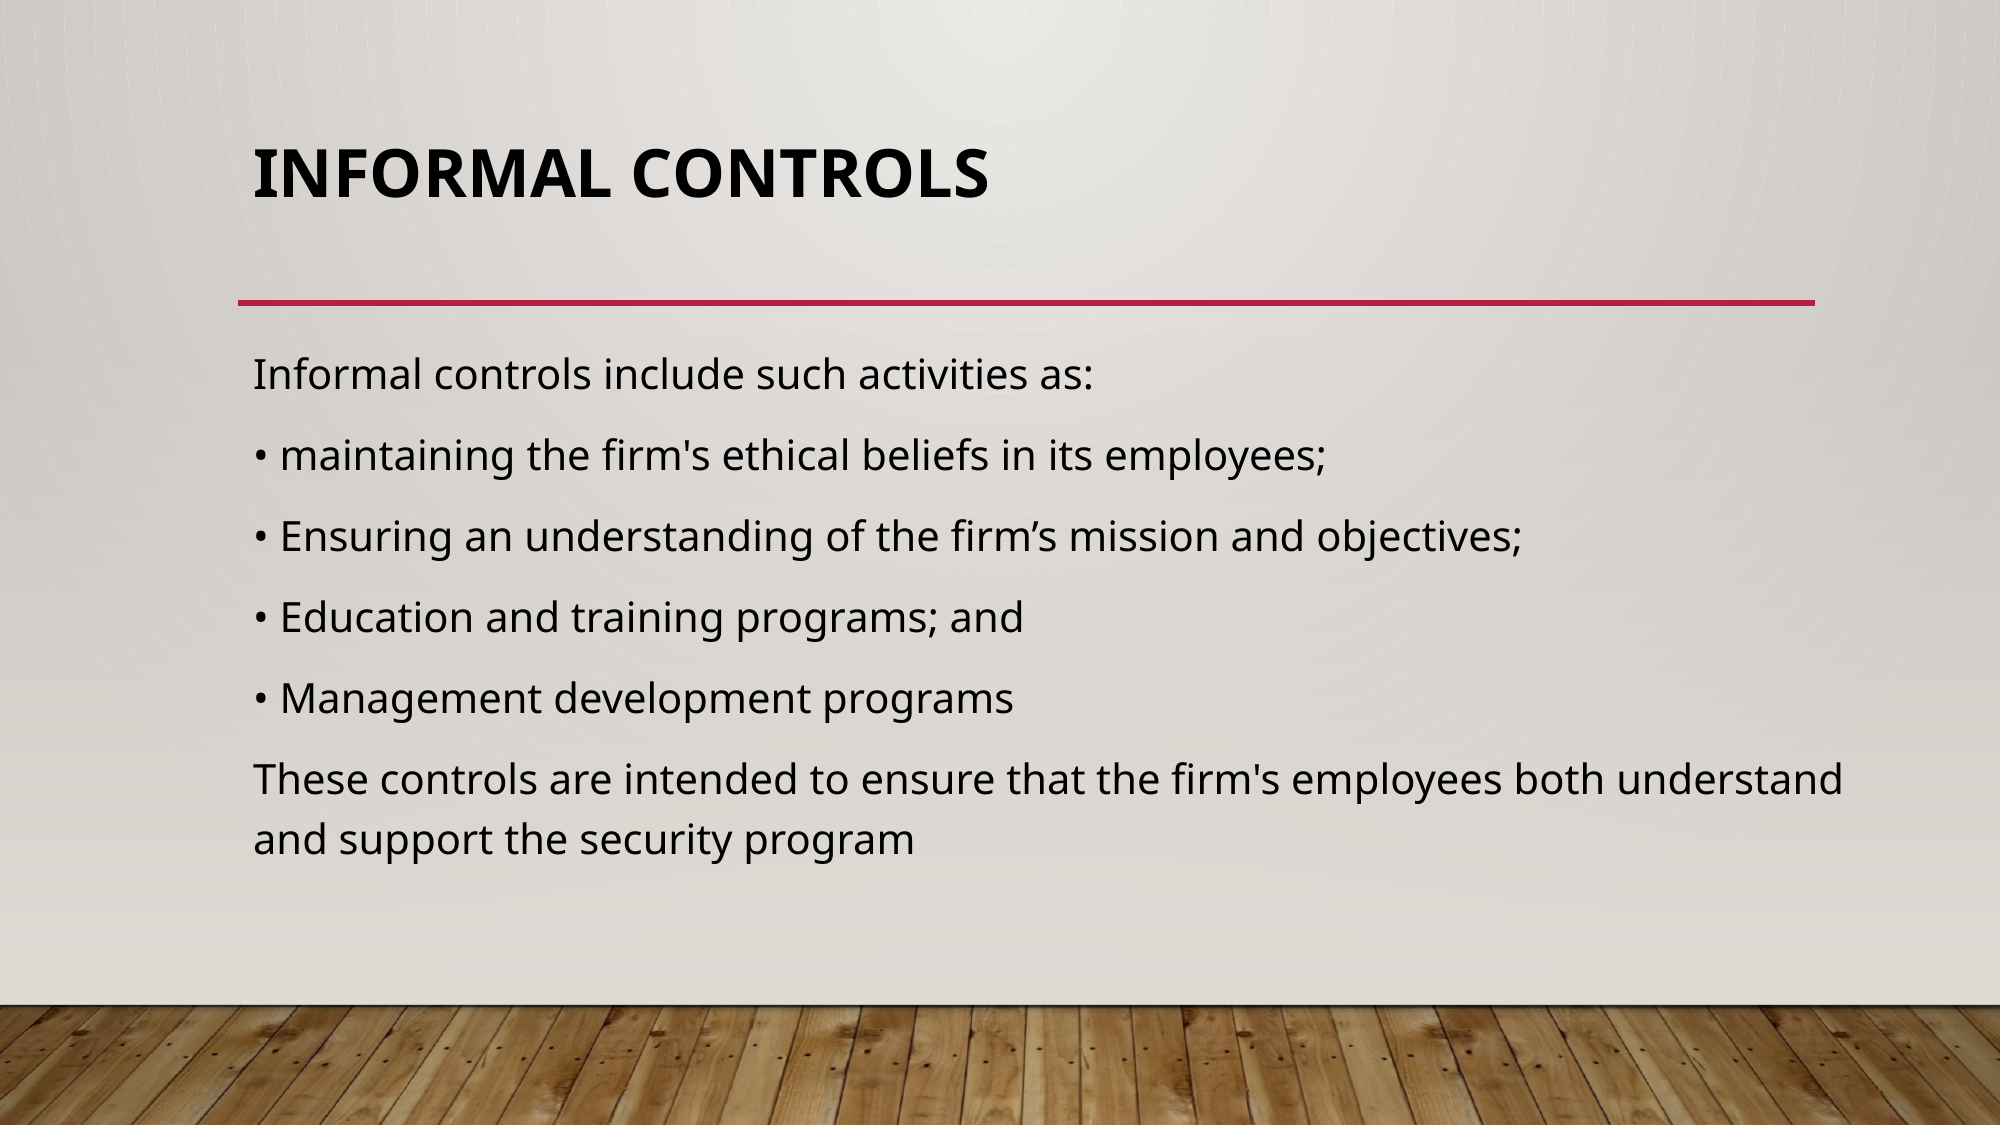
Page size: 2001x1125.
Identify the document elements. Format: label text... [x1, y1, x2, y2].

title INFORMAL CONTROLS [238, 131, 1814, 305]
list Informal controls include such activities as: • maintaining the firm's ethical beliefs in its employees; • Ensuring an understanding of the firm’s mission and objectives; • Education and training programs; and • Management development programs These controls are intended to ensure that the firm's employees both understand and support the security program [238, 330, 1923, 897]
picture [0, 1005, 2000, 1125]
